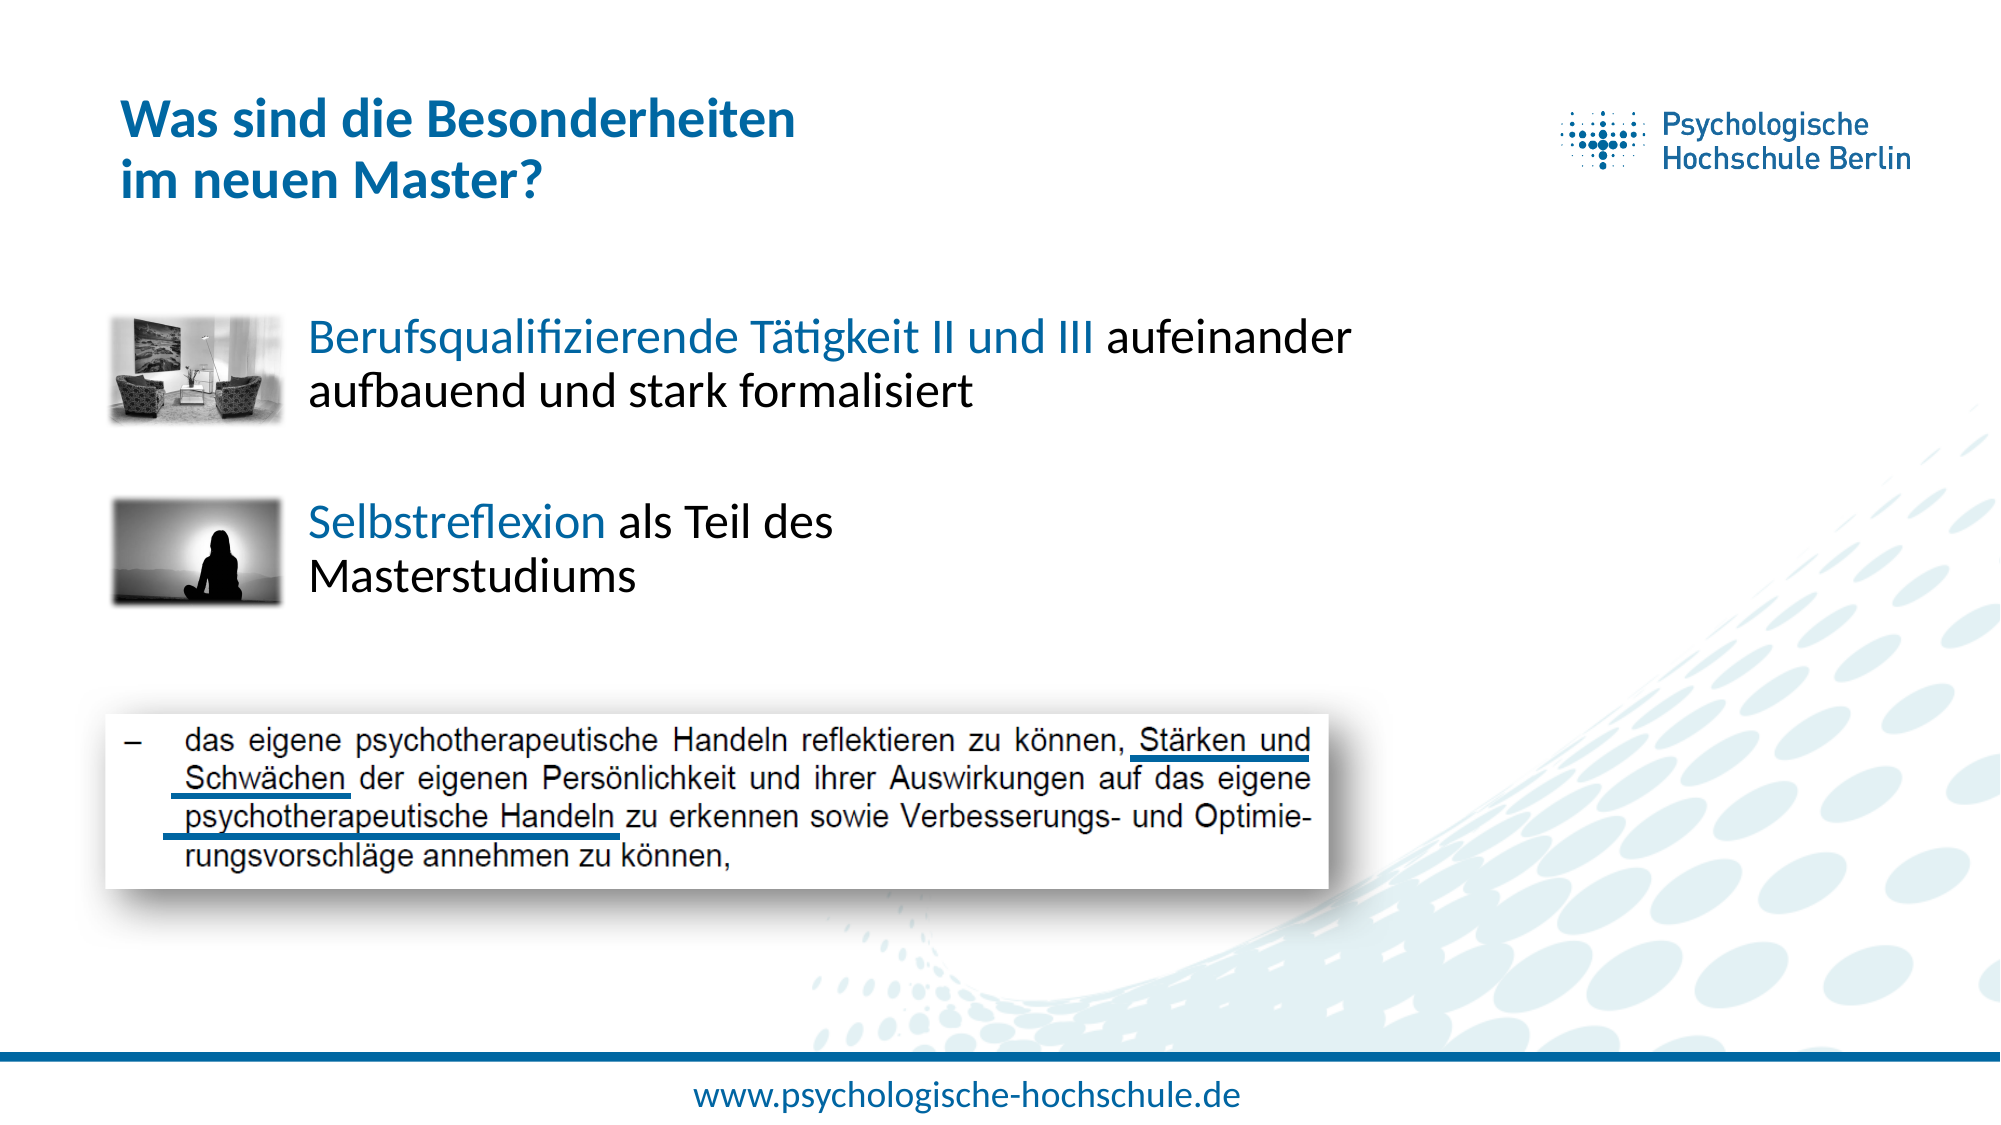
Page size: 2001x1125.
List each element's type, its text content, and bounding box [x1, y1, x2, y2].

picture [105, 311, 287, 429]
text_box Was sind die Besonderheiten im neuen Master? [105, 81, 1095, 246]
picture [105, 193, 2001, 1052]
picture [1560, 111, 1910, 170]
picture [107, 493, 287, 611]
